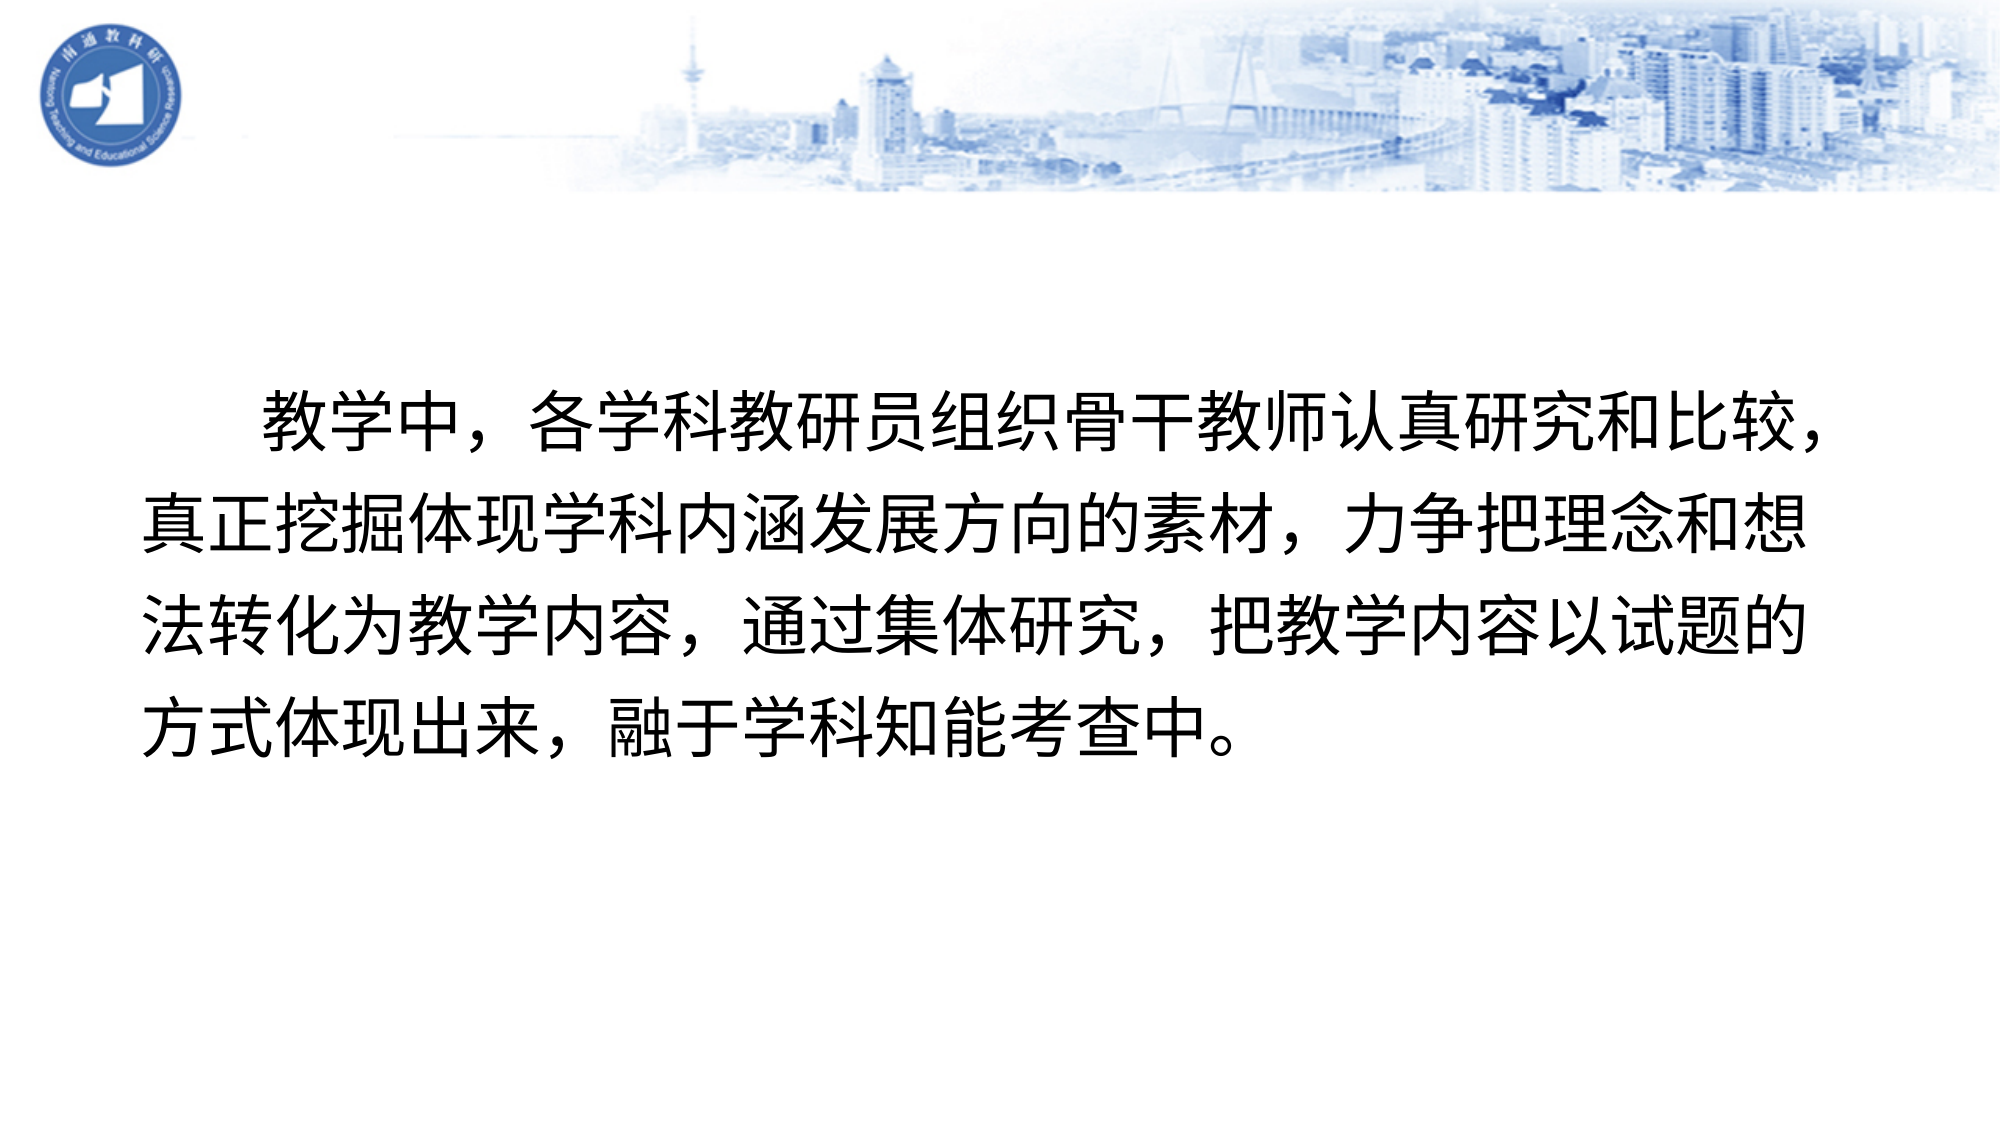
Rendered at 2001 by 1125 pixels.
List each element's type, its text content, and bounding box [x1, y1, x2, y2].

text_box 教学中，各学科教研员组织骨干教师认真研究和比较，真正挖掘体现学科内涵发展方向的素材，力争把理念和想法转化为教学内容，通过集体研究，把教学内容以试题的方式体现出来，融于学科知能考查中。 [125, 349, 1875, 876]
picture [0, 0, 2000, 195]
